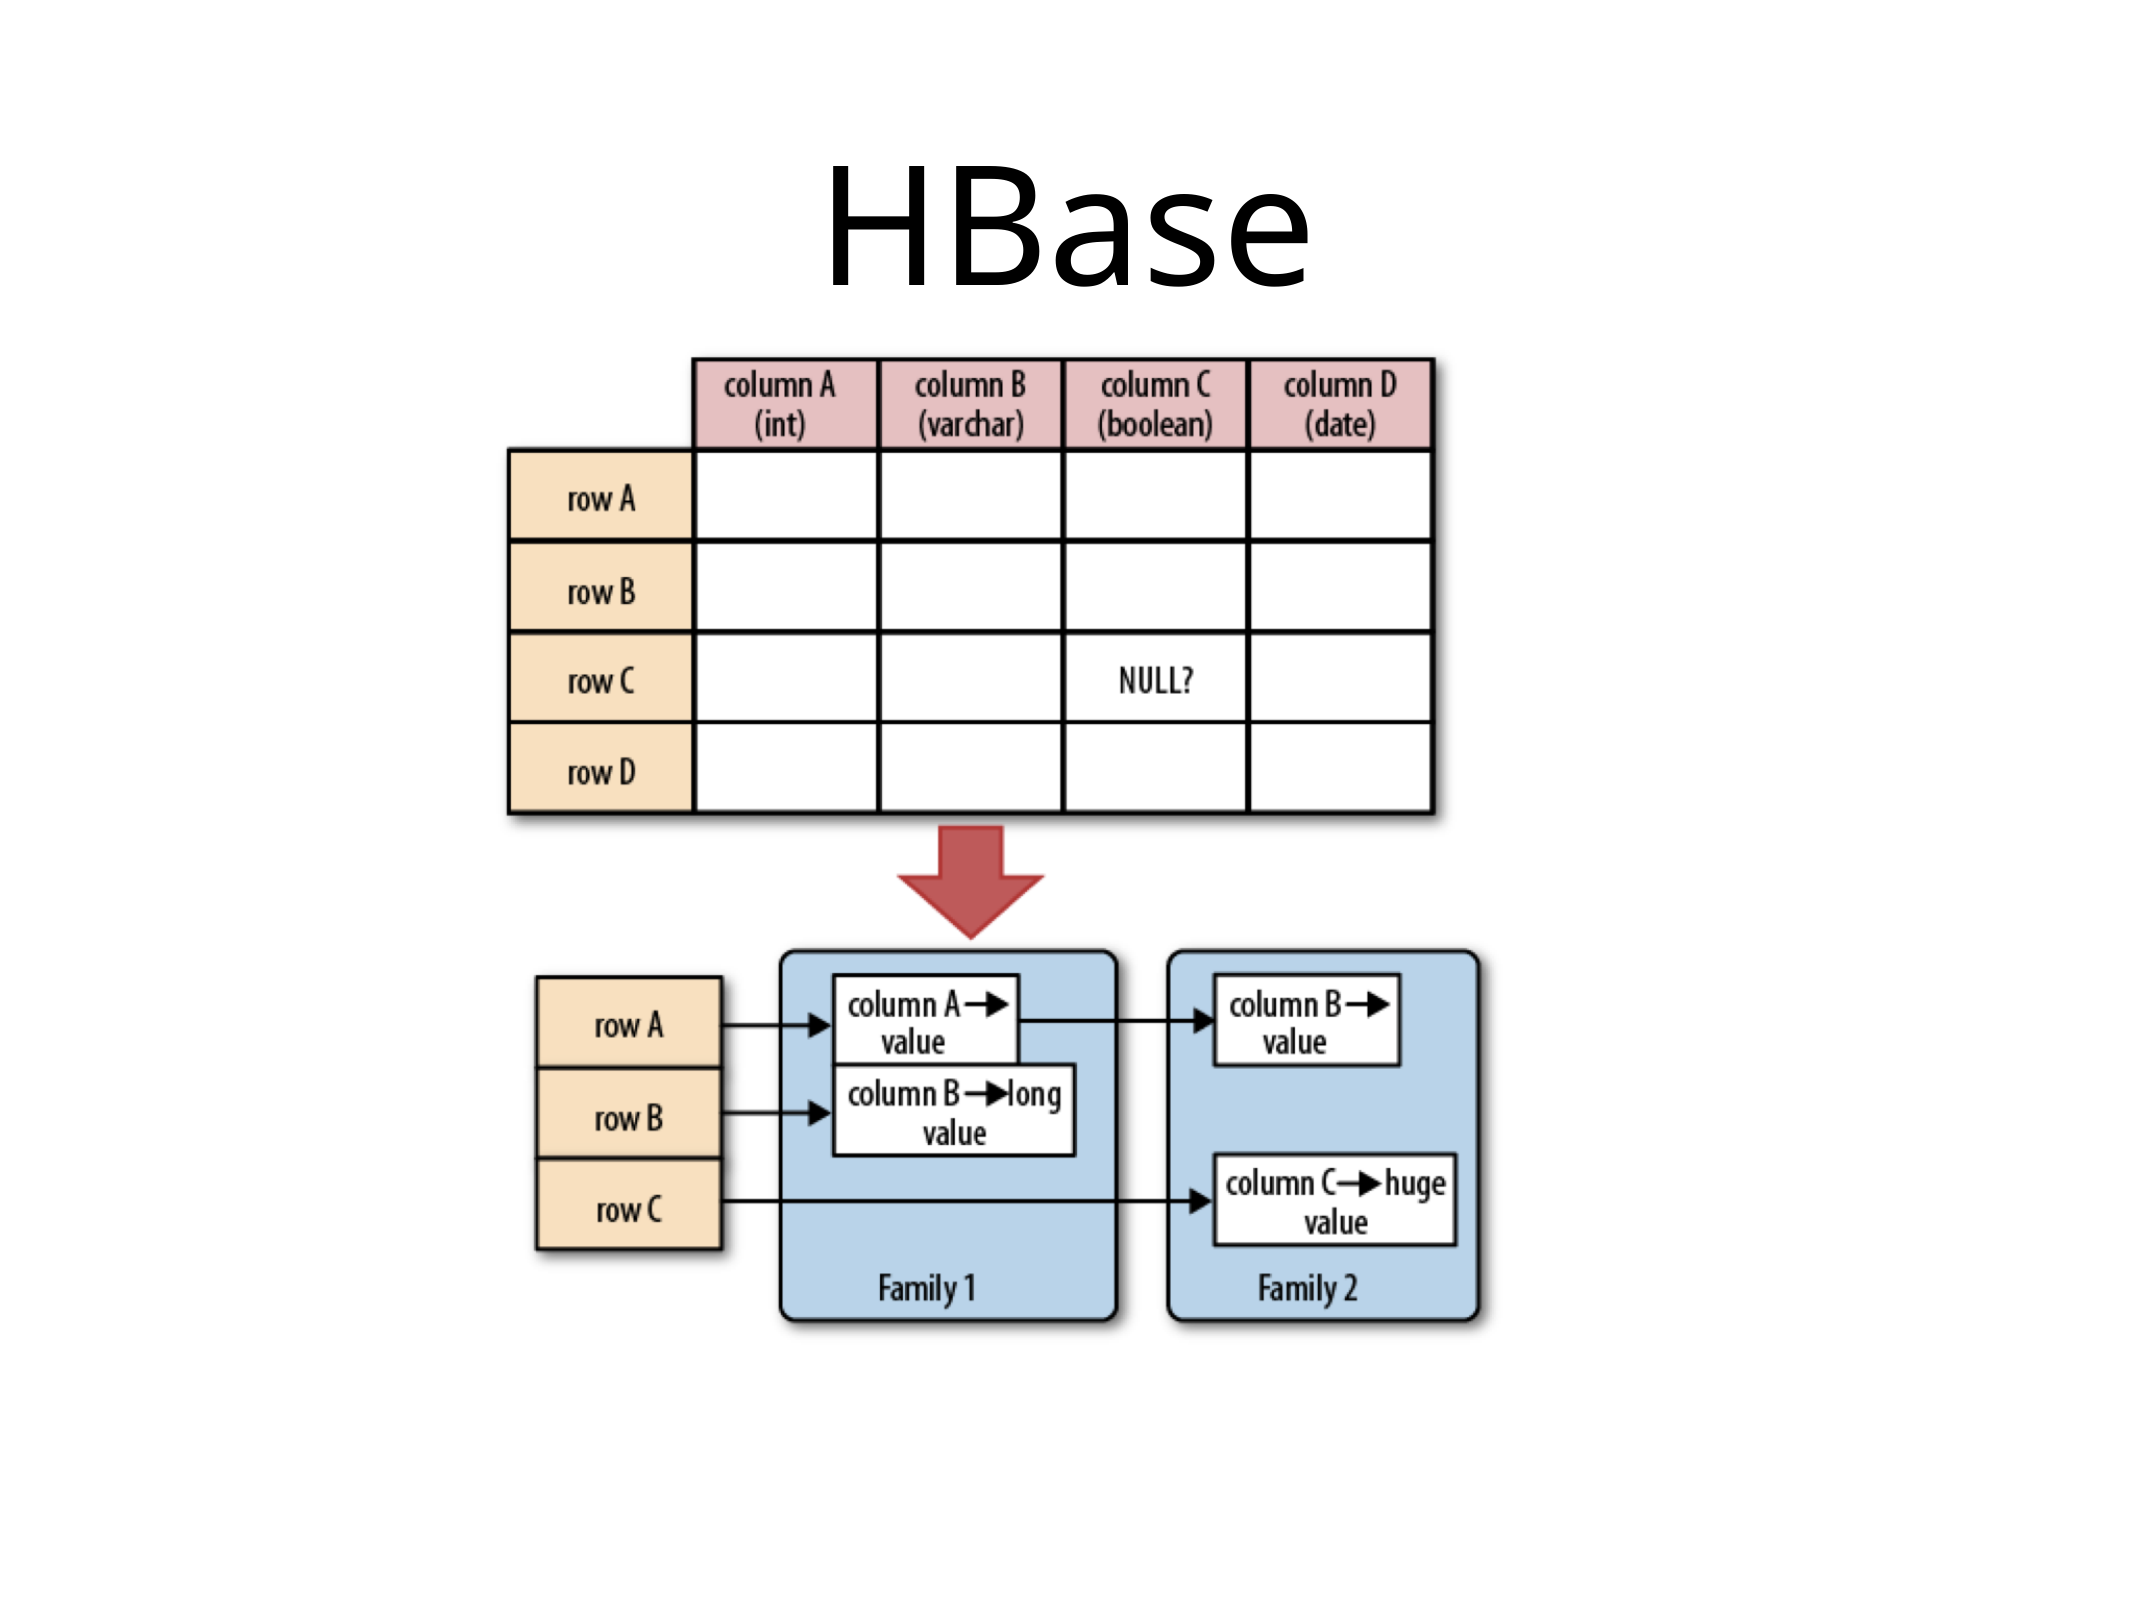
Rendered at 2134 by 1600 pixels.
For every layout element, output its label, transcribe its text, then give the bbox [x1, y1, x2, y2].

title HBase [155, 41, 1978, 397]
picture [243, 328, 1688, 1367]
